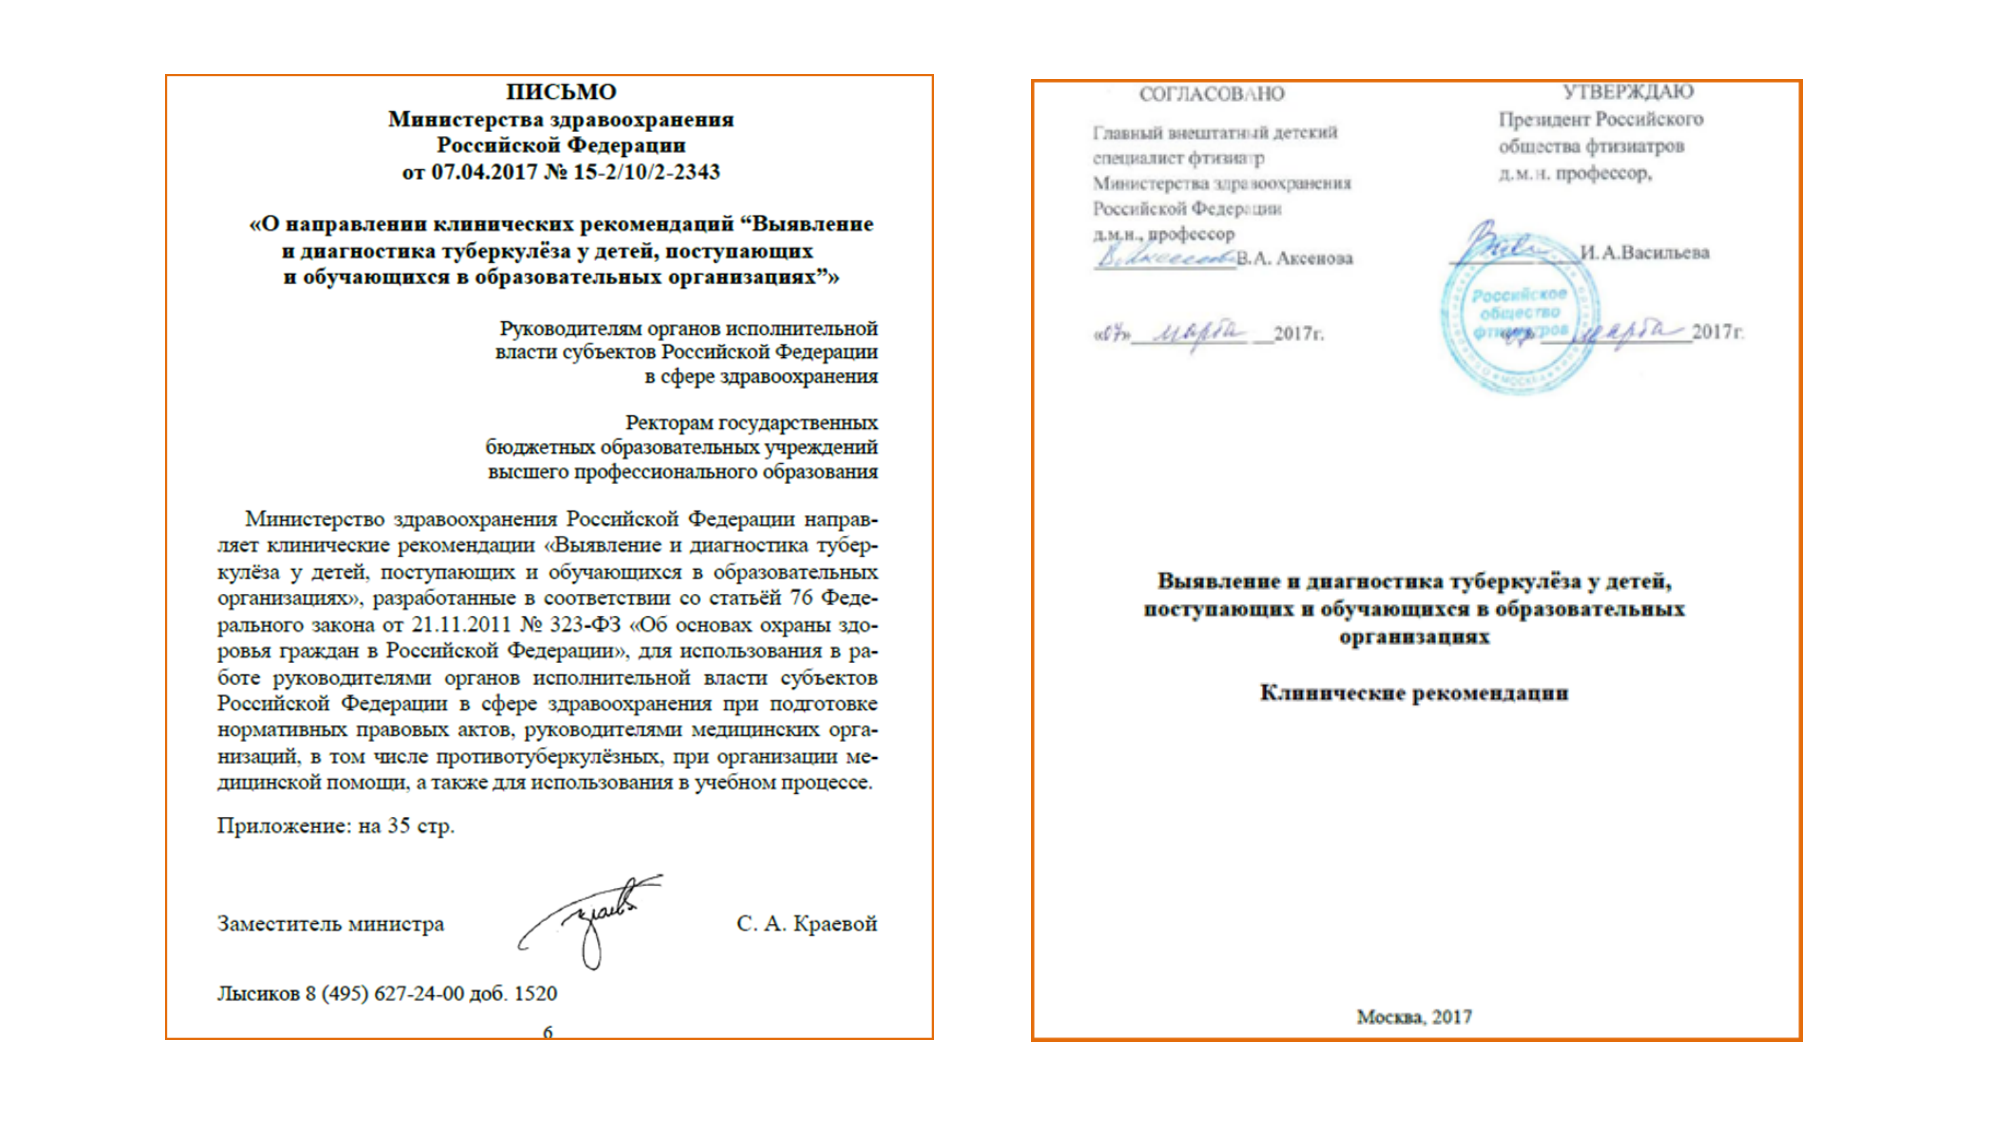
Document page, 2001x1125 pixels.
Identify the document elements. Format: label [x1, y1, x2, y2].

picture [165, 74, 934, 1041]
picture [1031, 79, 1803, 1043]
